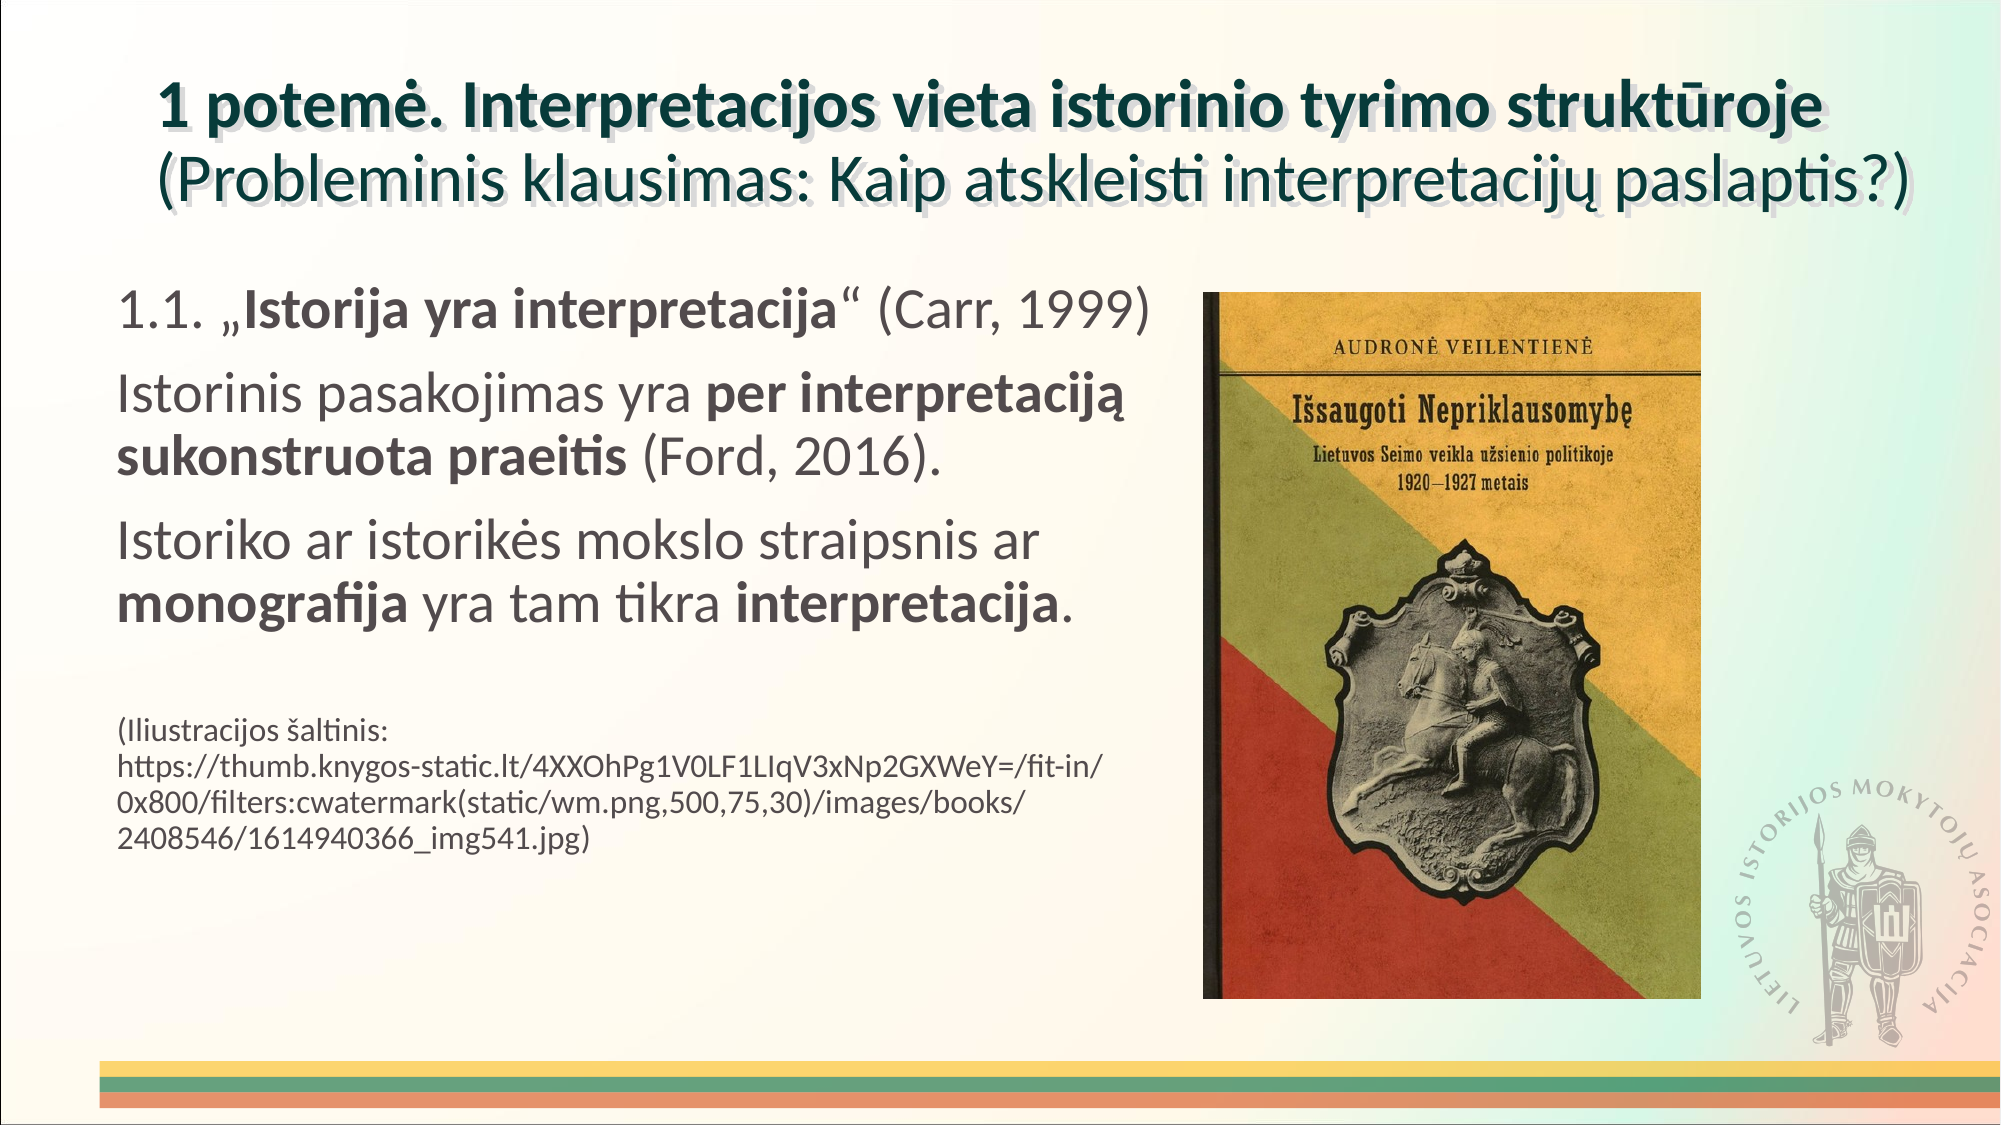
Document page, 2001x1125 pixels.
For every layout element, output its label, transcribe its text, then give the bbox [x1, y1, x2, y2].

picture [0, 0, 2001, 1125]
title 1 potemė. Interpretacijos vieta istorinio tyrimo struktūroje (Probleminis klausimas: Kaip atskleisti interpretacijų paslaptis?) [140, 59, 2000, 226]
list 1.1. „Istorija yra interpretacija“ (Carr, 1999) Istorinis pasakojimas yra per interpretaciją sukonstruota praeitis (Ford, 2016). Istoriko ar istorikės mokslo straipsnis ar monografija yra tam tikra interpretacija. (Iliustracijos šaltinis: https://thumb.knygos-static.lt/4XXOhPg1V0LF1LIqV3xNp2GXWeY=/fit-in/0x800/filters:cwatermark(static/wm.png,500,75,30)/images/books/2408546/1614940366_img541.jpg) [101, 270, 1170, 1034]
